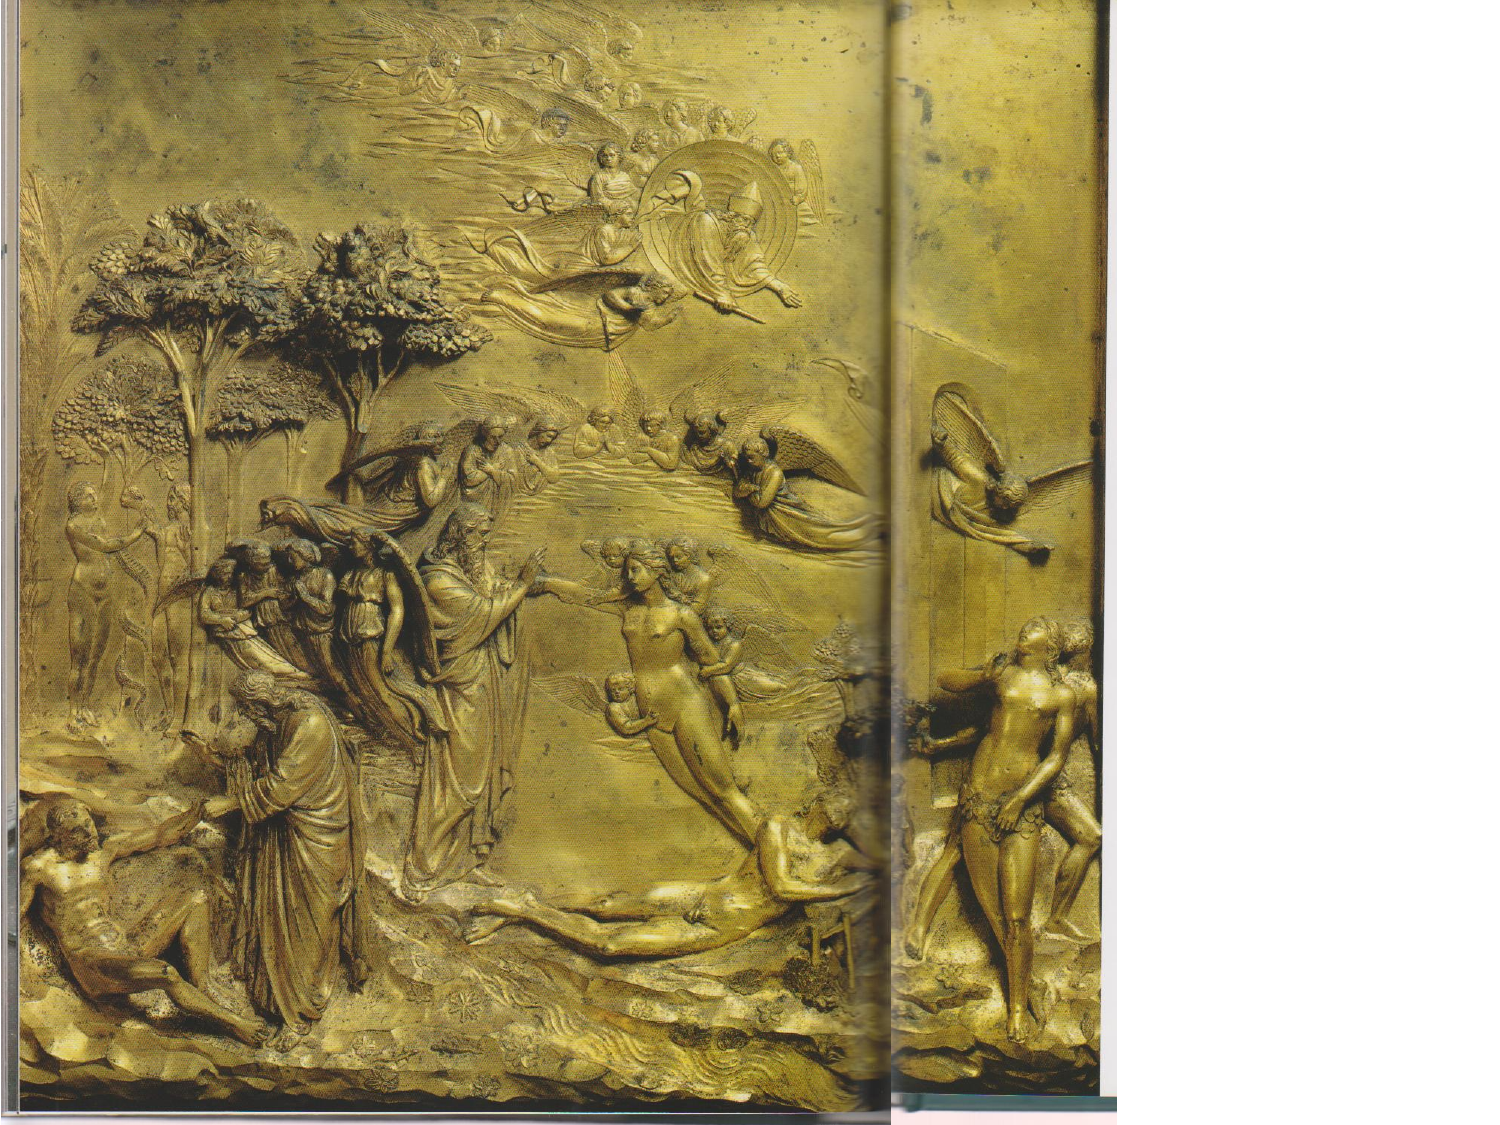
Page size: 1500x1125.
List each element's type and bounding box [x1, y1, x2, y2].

list [0, 0, 889, 1125]
picture [891, 0, 1117, 1125]
